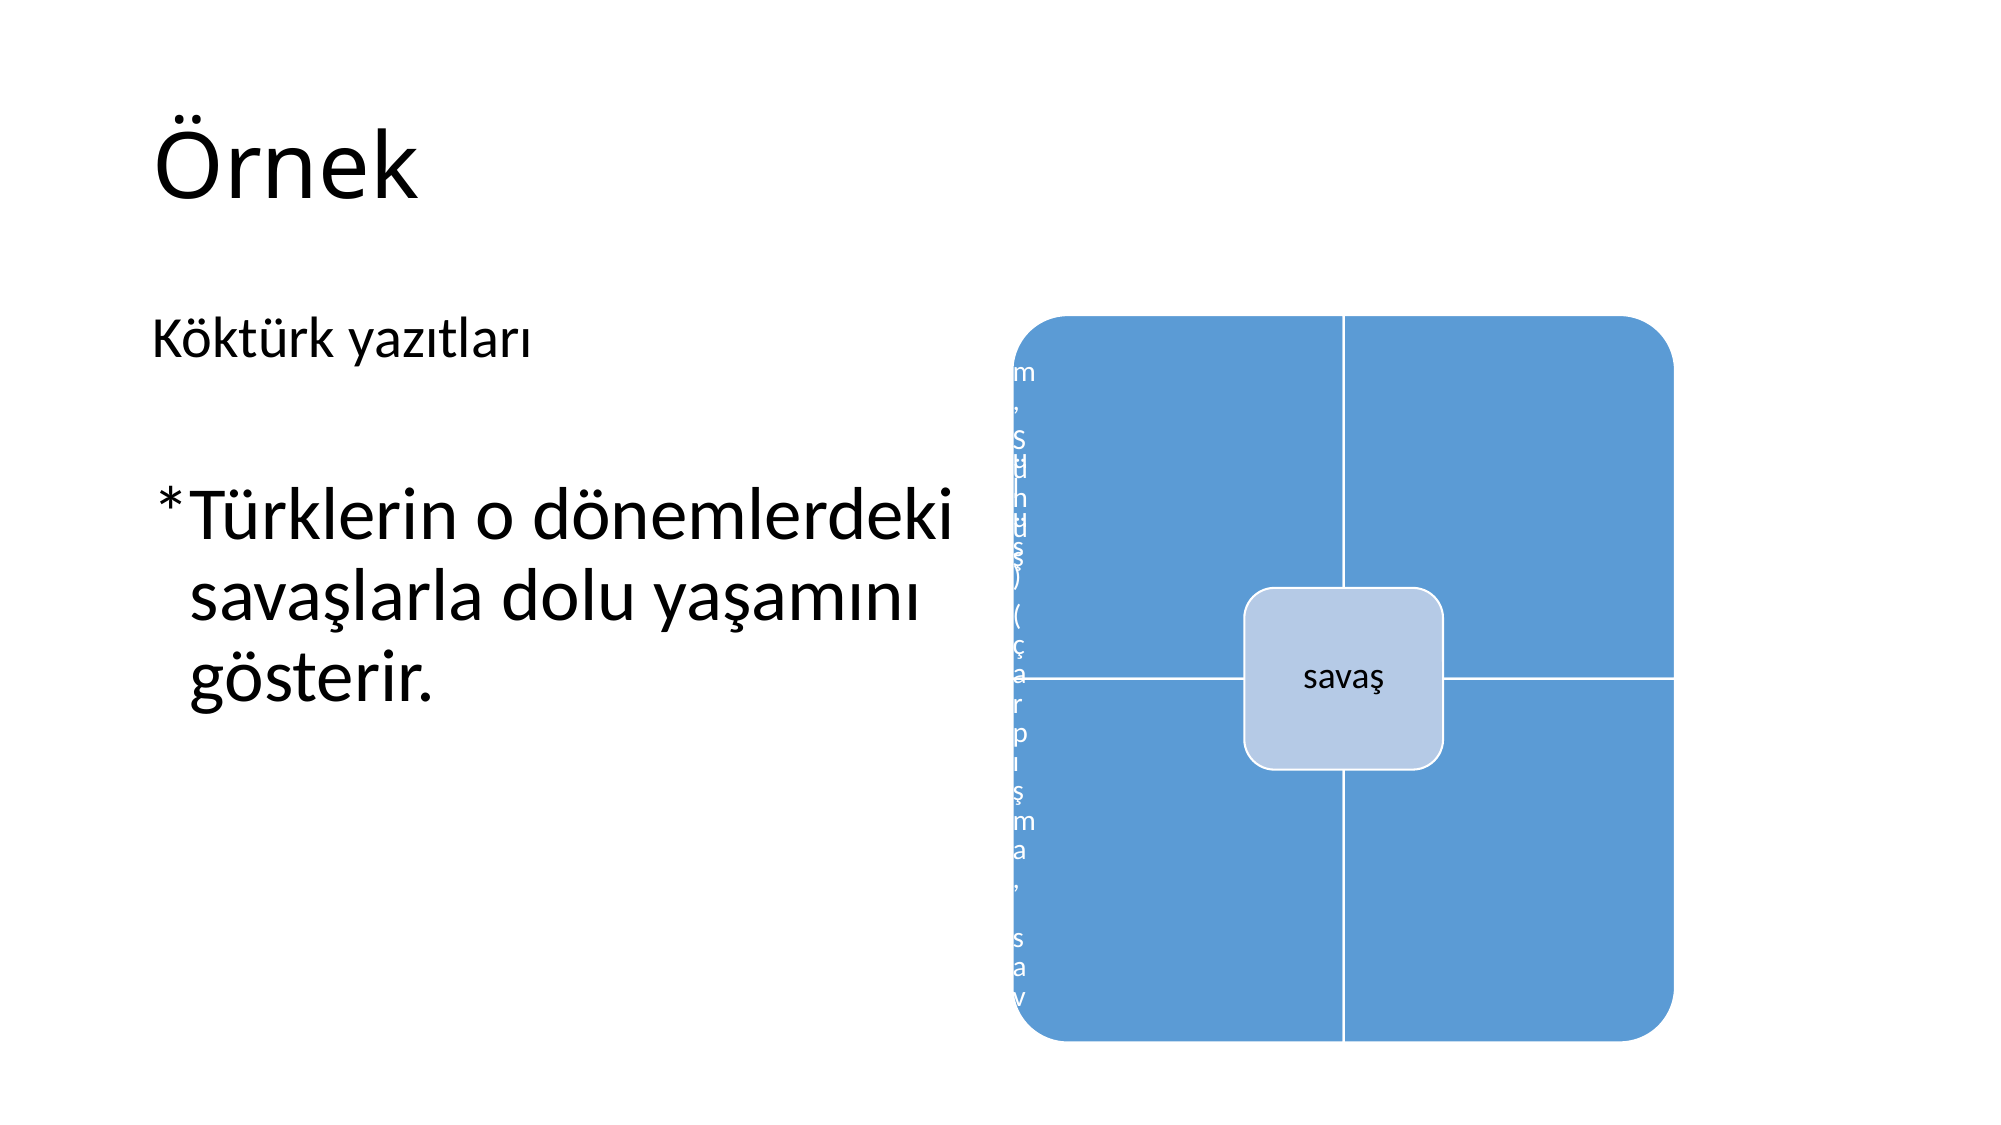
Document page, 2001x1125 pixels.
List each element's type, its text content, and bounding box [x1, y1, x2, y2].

list Köktürk yazıtları *Türklerin o dönemlerdeki savaşlarla dolu yaşamını gösterir. [137, 299, 988, 1014]
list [1012, 315, 1675, 1043]
title Örnek [137, 59, 1863, 278]
